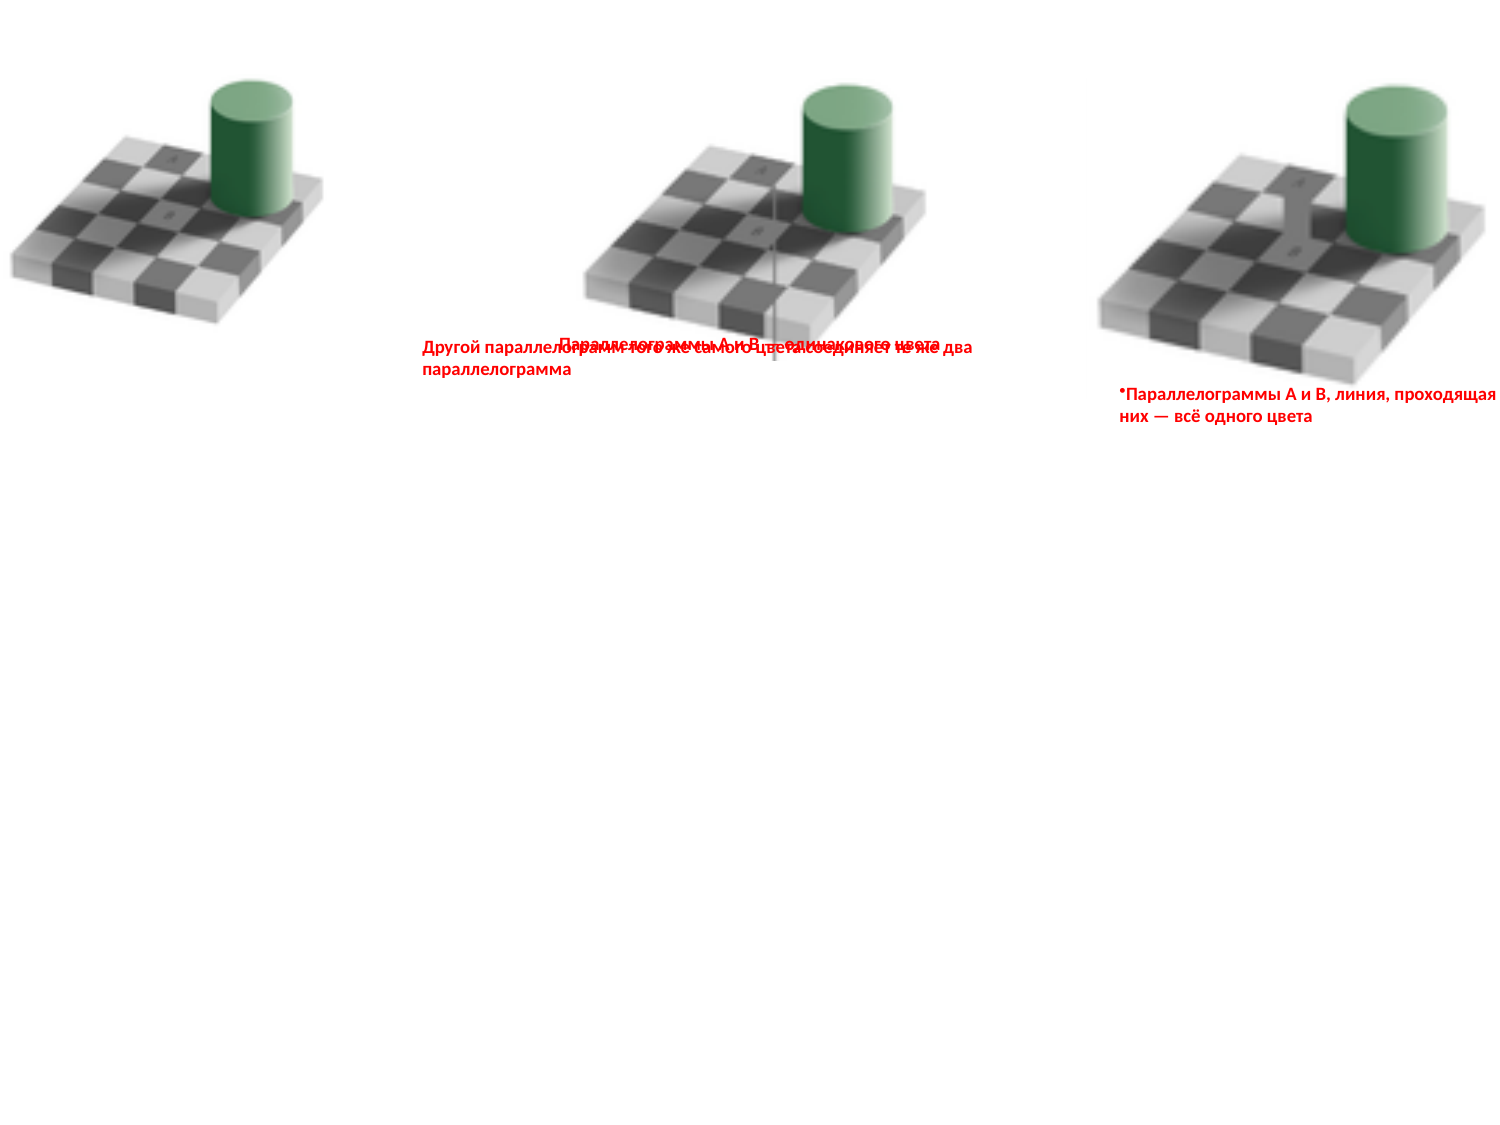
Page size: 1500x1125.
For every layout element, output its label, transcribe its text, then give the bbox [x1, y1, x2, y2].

picture [0, 74, 335, 335]
text_box Другой параллелограмм того же самого цвета соединяет те же два параллелограмма [407, 326, 1069, 446]
picture [1085, 77, 1500, 399]
picture [572, 77, 939, 362]
text_box Параллелограммы А и В, линия, проходящая через них — всё одного цвета [1104, 406, 1500, 493]
